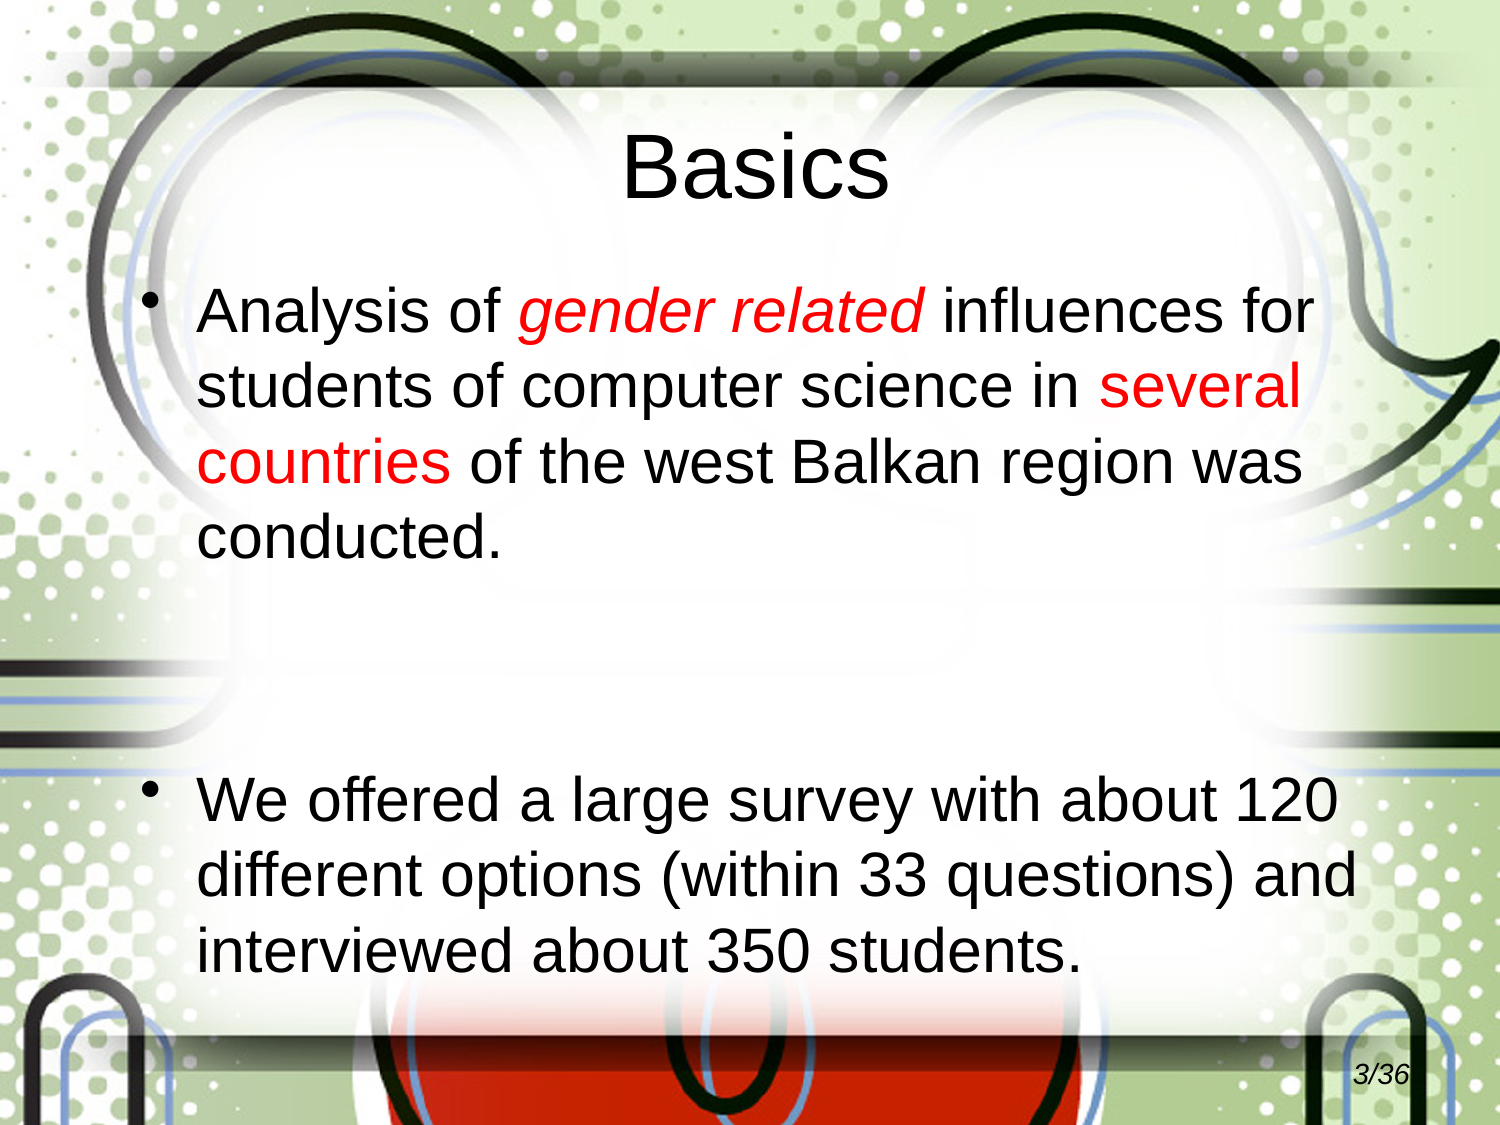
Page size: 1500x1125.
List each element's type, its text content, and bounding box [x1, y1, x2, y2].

title Basics [125, 99, 1388, 233]
list Analysis of gender related influences for students of computer science in several countries of the west Balkan region was conducted. We offered a large survey with about 120 different options (within 33 questions) and interviewed about 350 students. [125, 262, 1388, 1005]
picture [0, 0, 1500, 1125]
slide_number 3/36 [1074, 1042, 1425, 1103]
